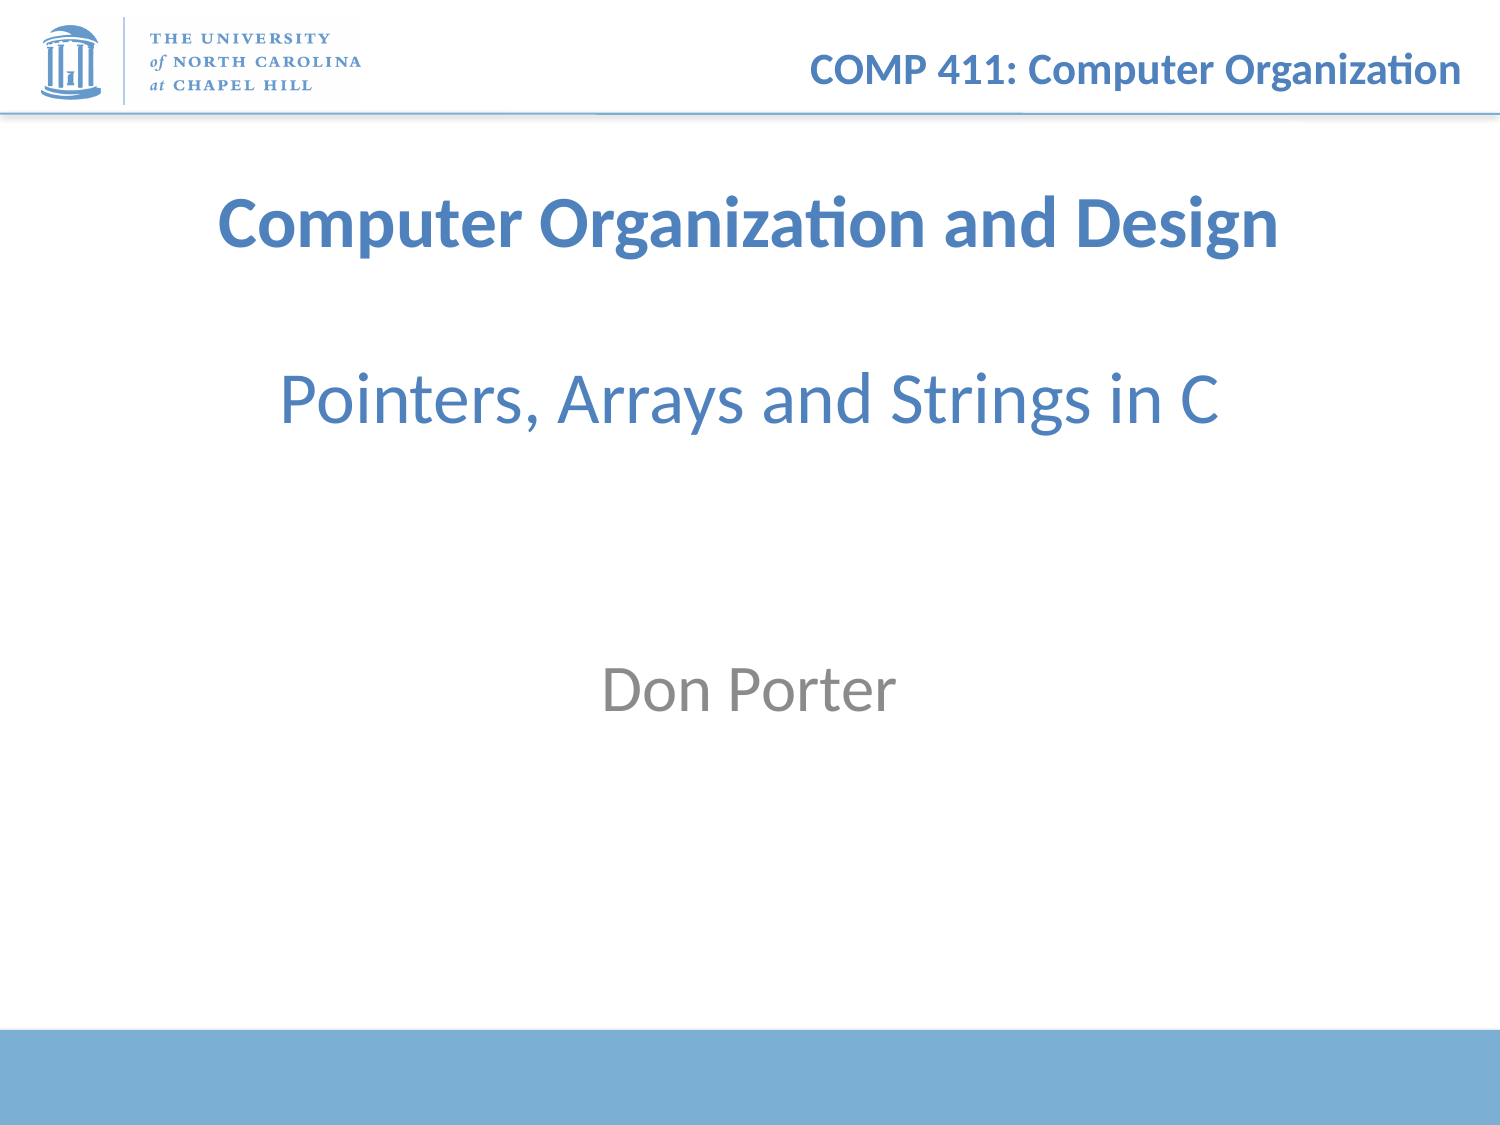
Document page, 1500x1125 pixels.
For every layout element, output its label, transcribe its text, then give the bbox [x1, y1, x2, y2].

picture [41, 17, 361, 105]
subtitle Don Porter [225, 637, 1275, 925]
title Computer Organization and Design Pointers, Arrays and Strings in C [50, 58, 1450, 447]
